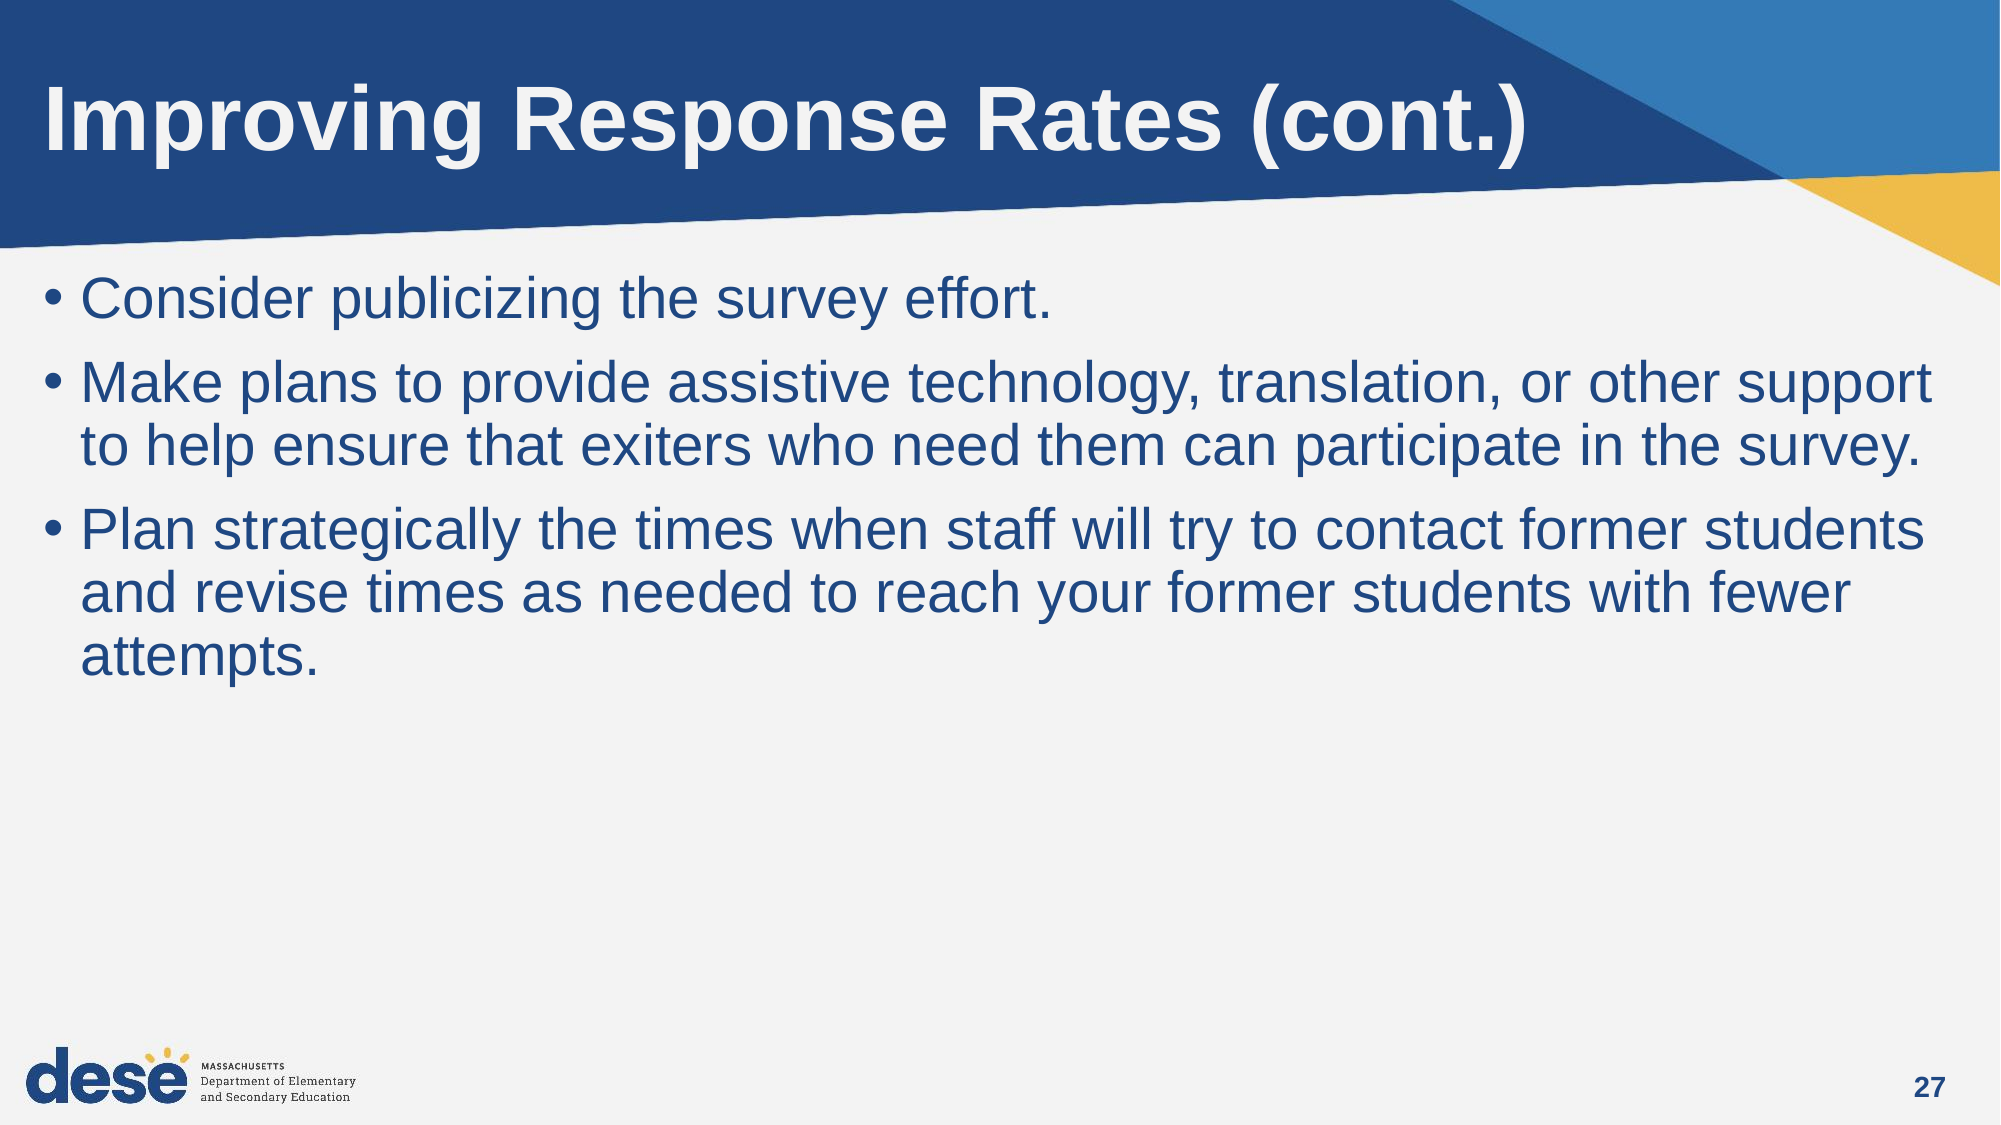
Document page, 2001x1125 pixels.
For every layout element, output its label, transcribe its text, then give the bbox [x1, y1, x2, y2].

slide_number 27 [1580, 1065, 1962, 1106]
title Improving Response Rates (cont.) [28, 50, 1754, 192]
list Consider publicizing the survey effort. Make plans to provide assistive technology, translation, or other support to help ensure that exiters who need them can participate in the survey. Plan strategically the times when staff will try to contact former students and revise times as needed to reach your former students with fewer attempts. [28, 261, 1979, 986]
picture [0, 0, 2000, 1125]
